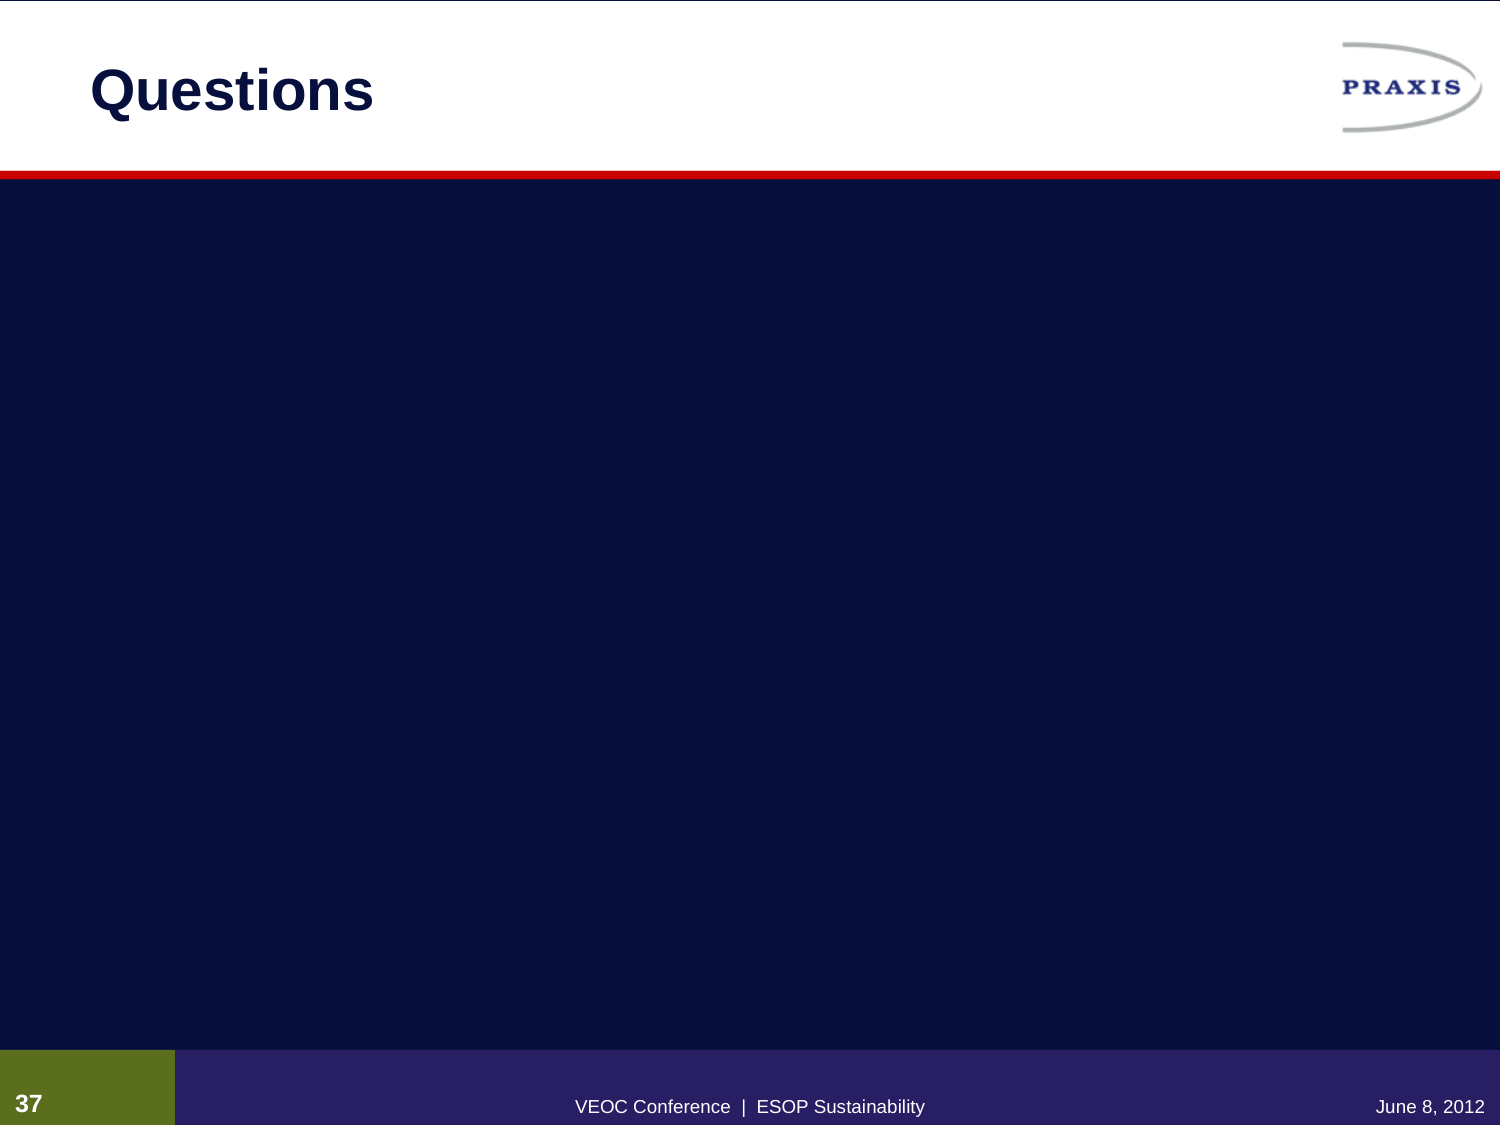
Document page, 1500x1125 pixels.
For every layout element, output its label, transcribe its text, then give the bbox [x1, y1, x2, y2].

slide_number 36 [0, 1049, 176, 1125]
title Questions [74, 0, 1276, 176]
picture [1337, 37, 1488, 138]
footer VEOC Conference | ESOP Sustainability [462, 1049, 1038, 1125]
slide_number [1249, 1049, 1500, 1125]
